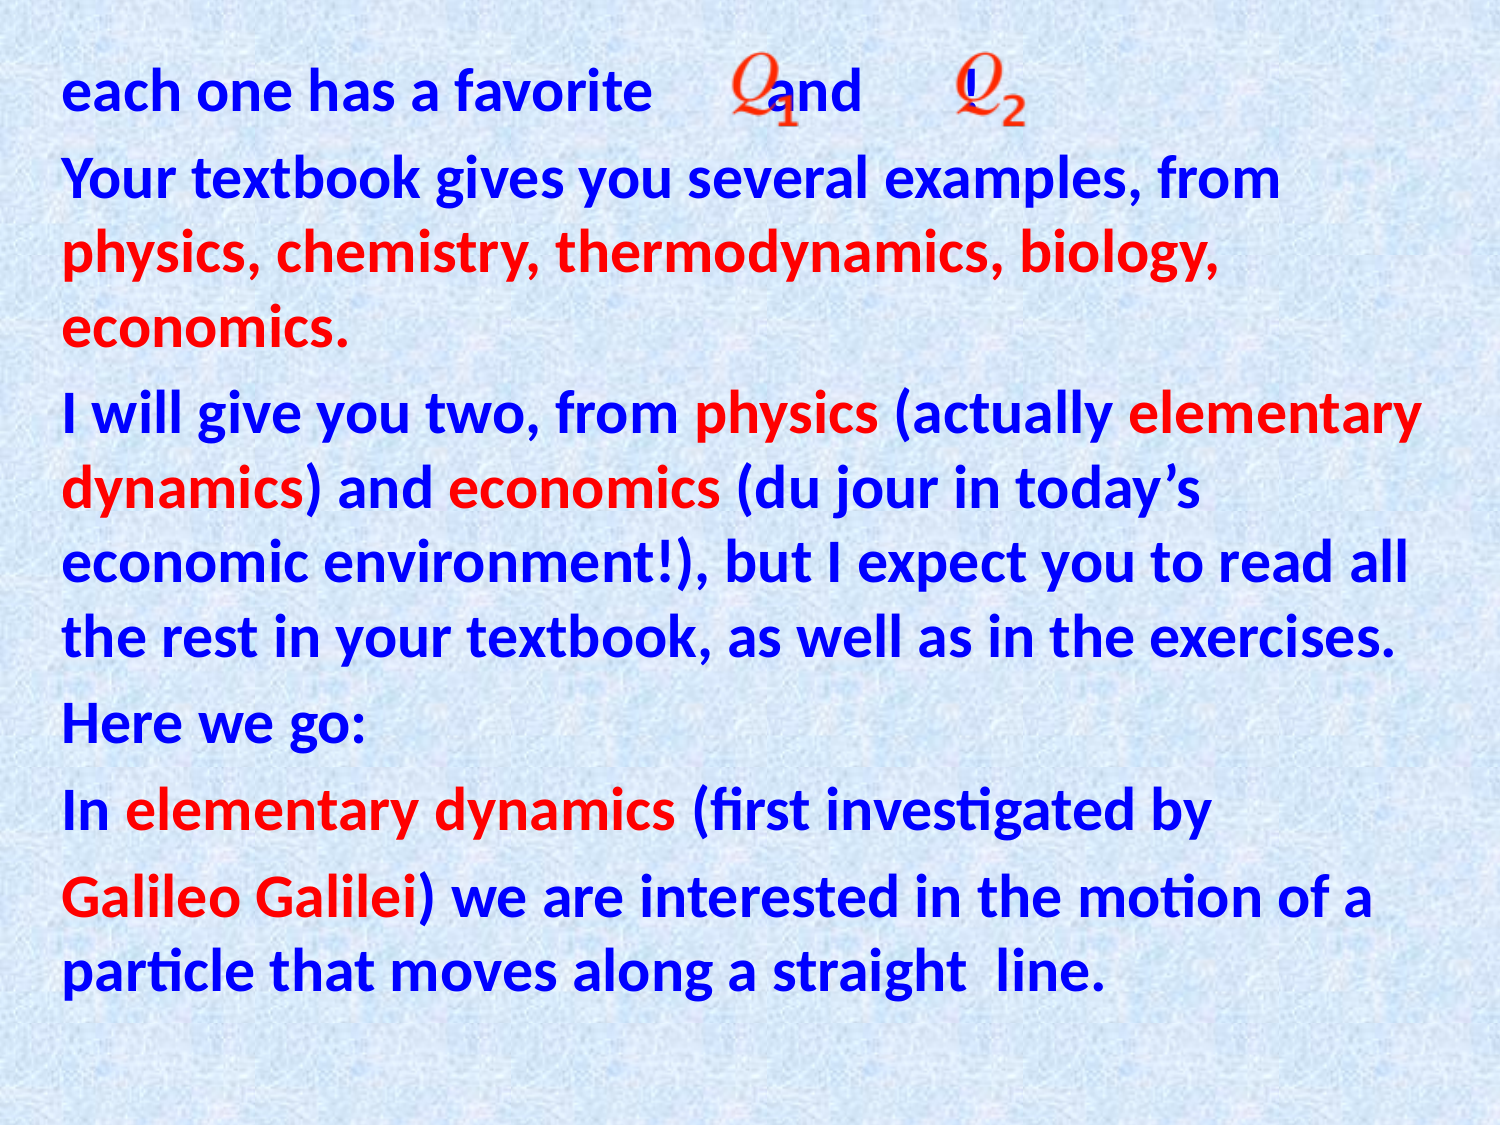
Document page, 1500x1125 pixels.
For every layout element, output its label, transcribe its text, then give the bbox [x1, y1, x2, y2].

list each one has a favorite and ! Your textbook gives you several examples, from physics, chemistry, thermodynamics, biology, economics. I will give you two, from physics (actually elementary dynamics) and economics (du jour in today’s economic environment!), but I expect you to read all the rest in your textbook, as well as in the exercises. Here we go: In elementary dynamics (first investigated by Galileo Galilei) we are interested in the motion of a particle that moves along a straight line. [46, 41, 1454, 1091]
picture [0, 0, 1500, 1125]
